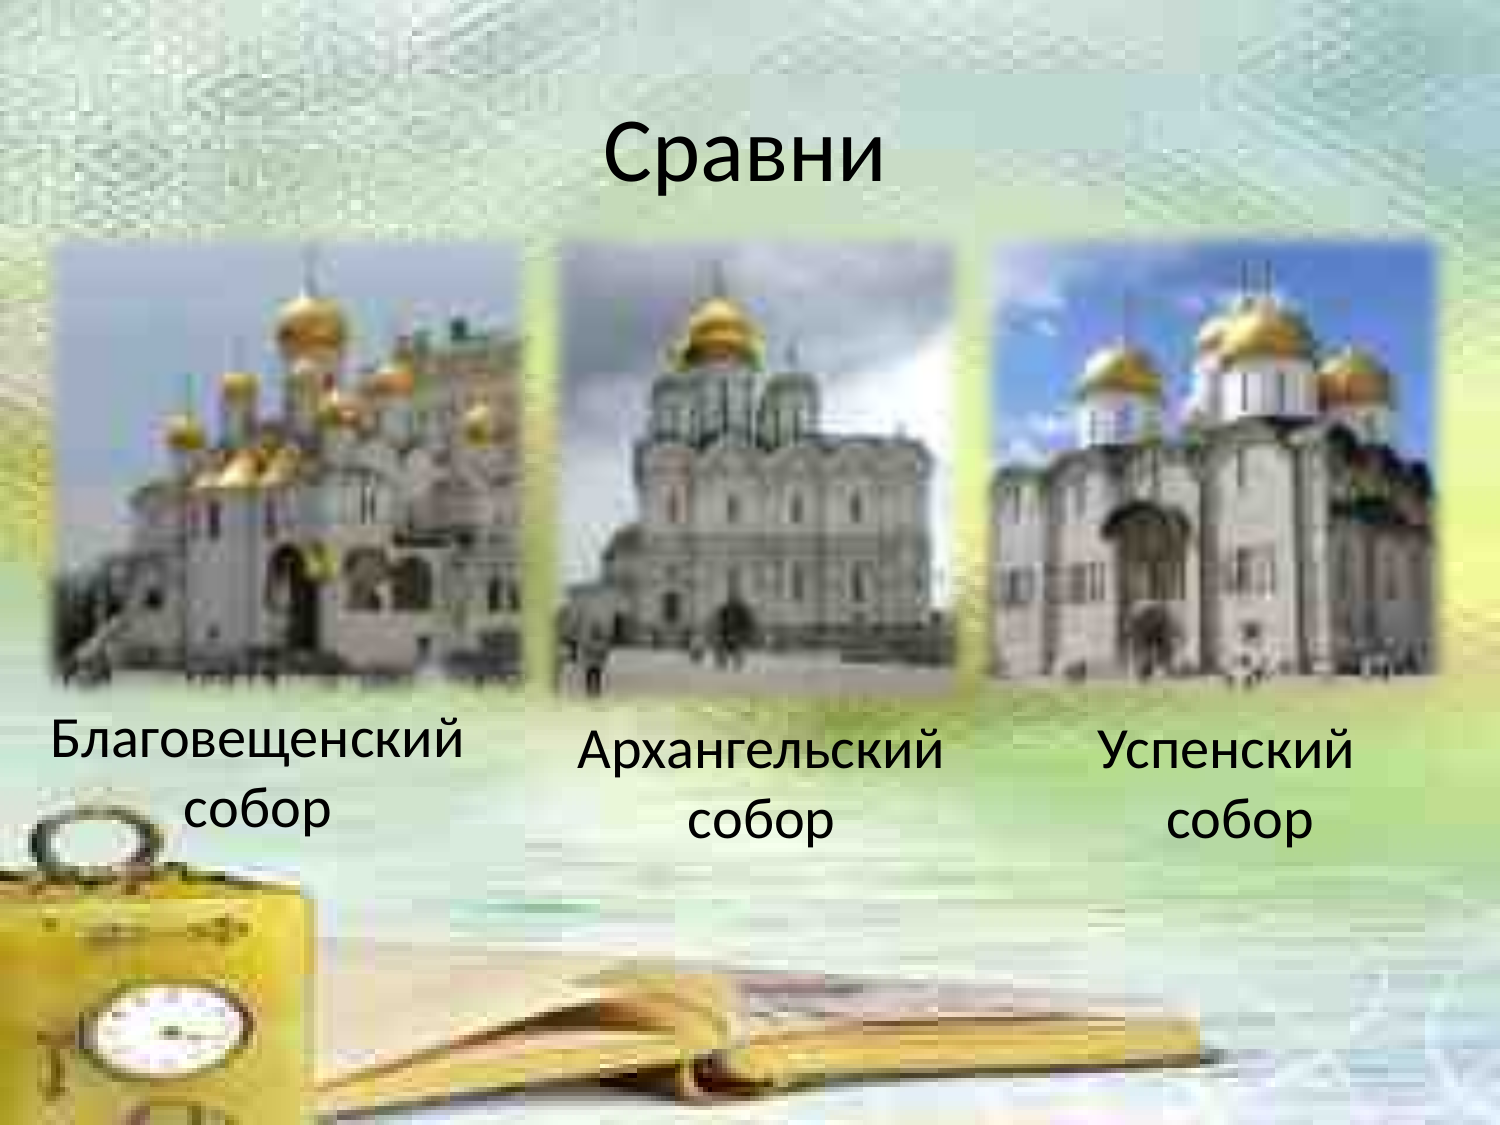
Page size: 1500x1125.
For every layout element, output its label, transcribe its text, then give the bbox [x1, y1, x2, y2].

text_box Архангельский собор [550, 720, 973, 891]
text_box Сравни [70, 82, 1421, 220]
picture [0, 0, 1500, 1125]
text_box Успенский собор [973, 703, 1500, 891]
text_box Благовещенский собор [23, 691, 493, 879]
